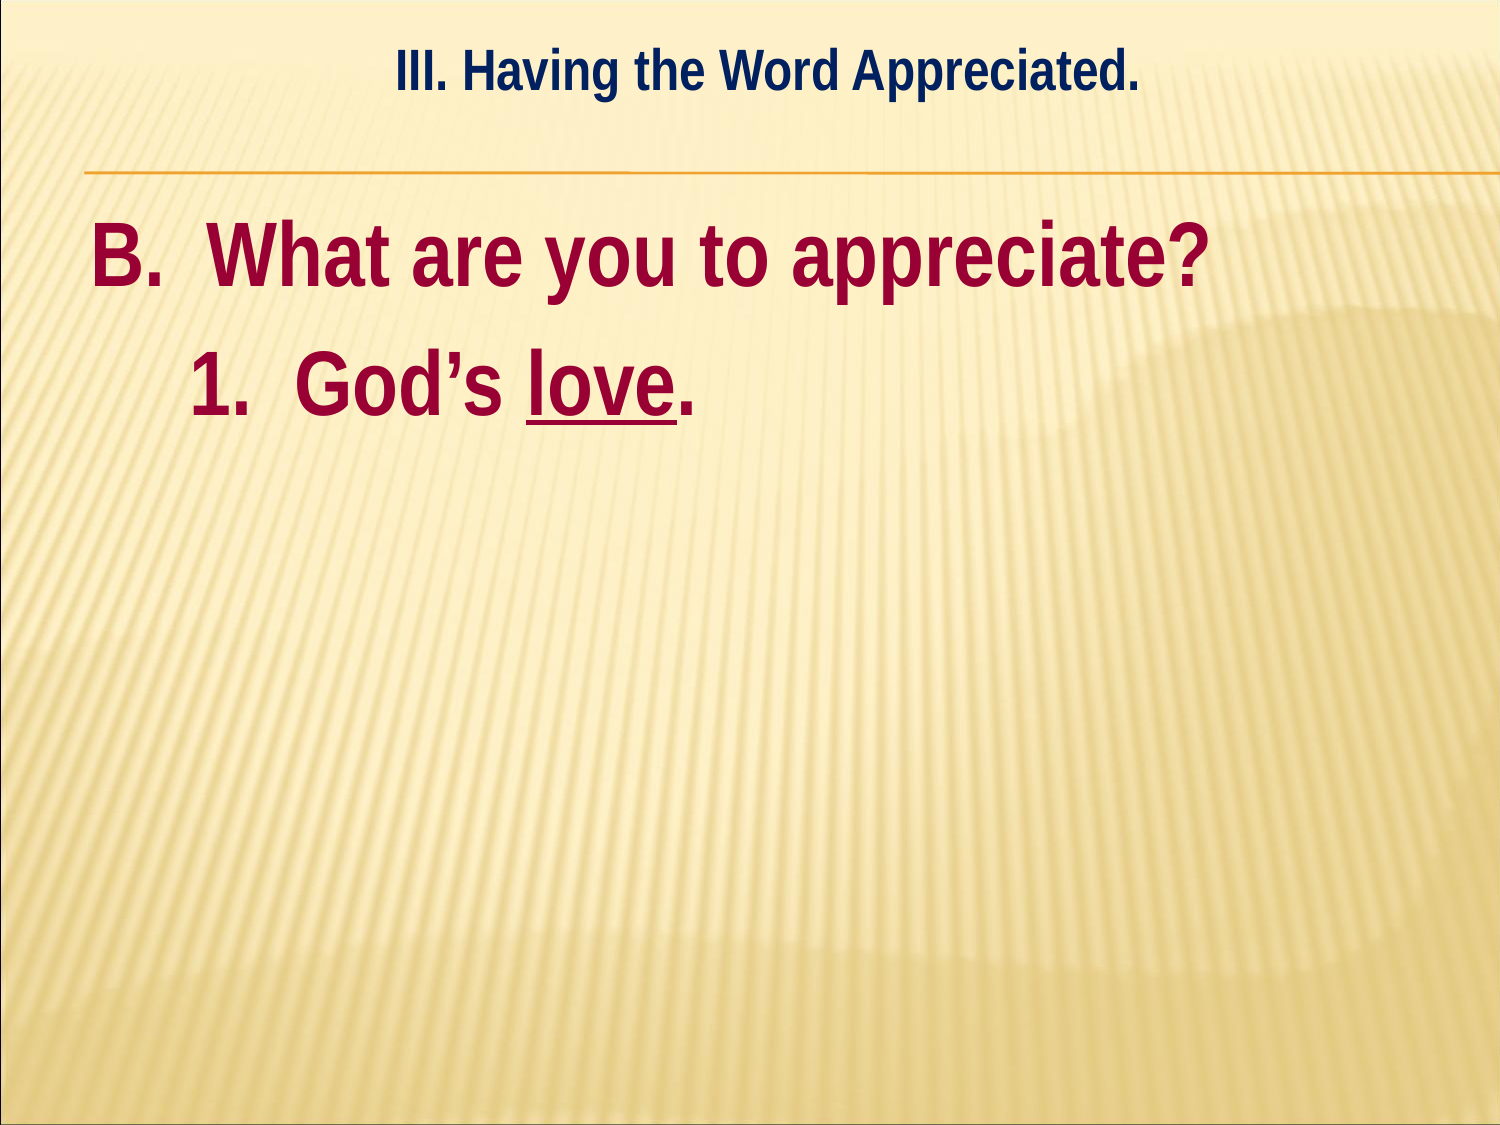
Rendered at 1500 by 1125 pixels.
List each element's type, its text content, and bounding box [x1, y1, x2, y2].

list B. What are you to appreciate? 1. God’s love. [75, 187, 1425, 1075]
text_box III. Having the Word Appreciated. [124, 24, 1413, 110]
picture [0, 0, 1500, 1125]
